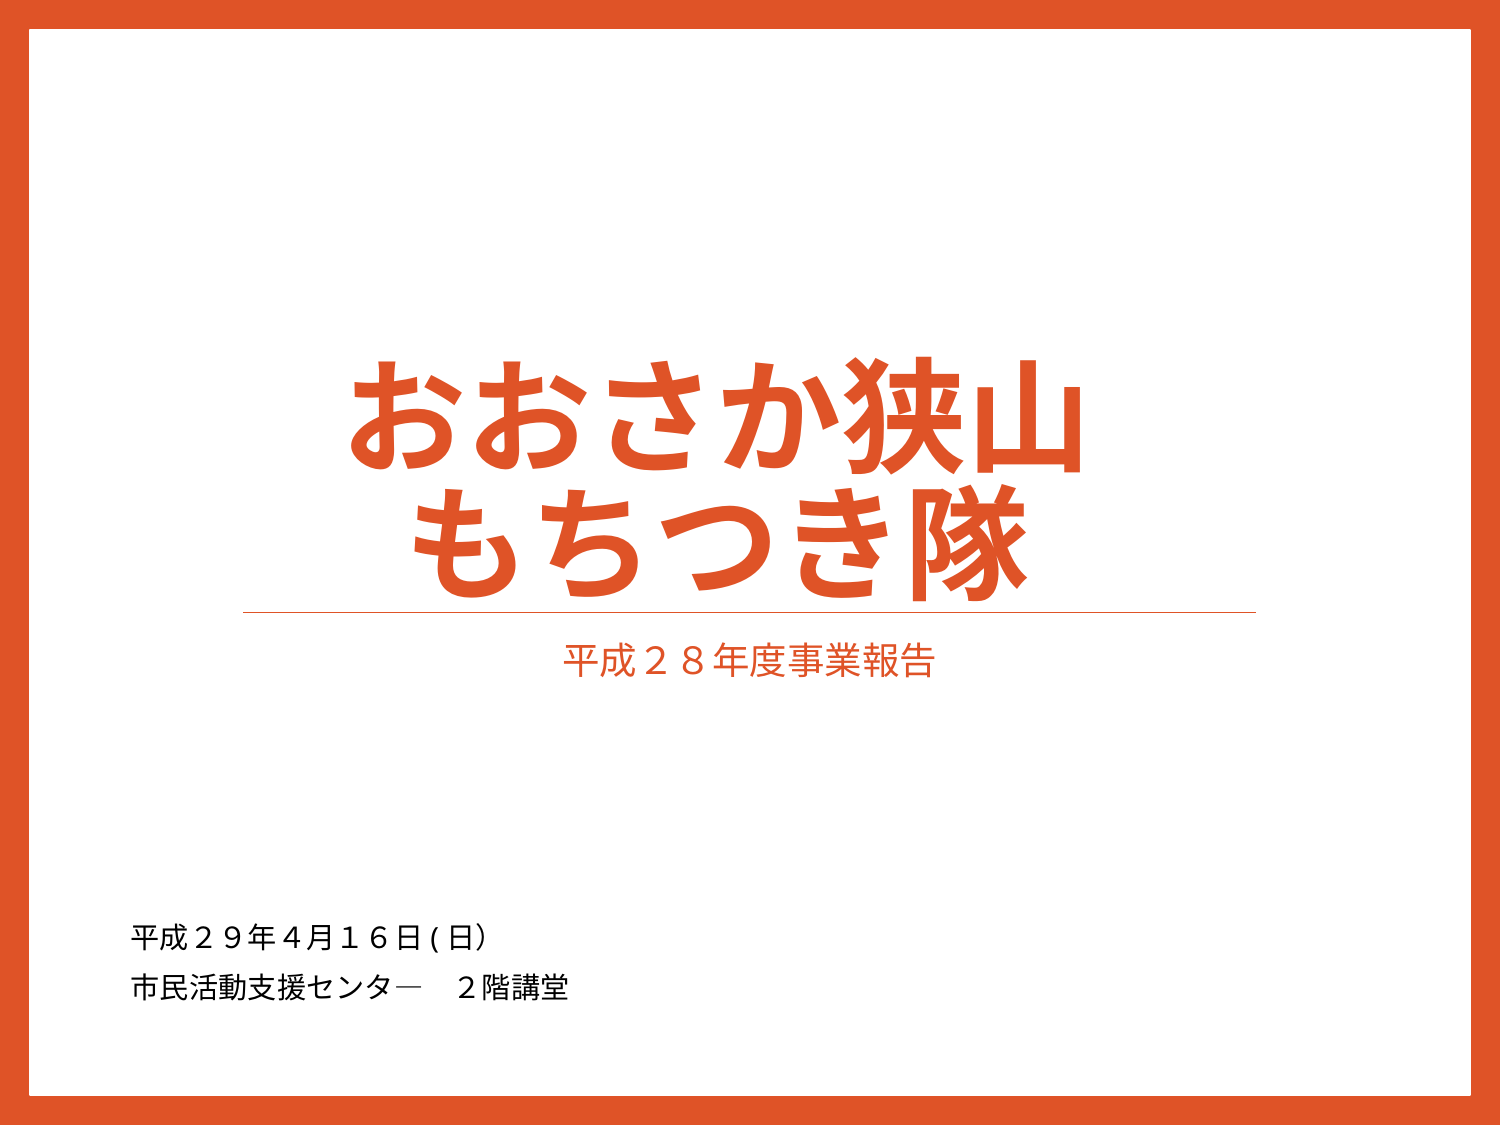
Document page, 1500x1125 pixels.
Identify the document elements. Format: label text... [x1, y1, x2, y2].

text_box 平成２９年４月１６日(日） [116, 911, 922, 962]
title おおさか狭山 もちつき隊 [103, 143, 1330, 624]
text_box 市民活動支援センタ― ２階講堂 [116, 962, 920, 1013]
subtitle 平成２８年度事業報告 [210, 634, 1289, 863]
